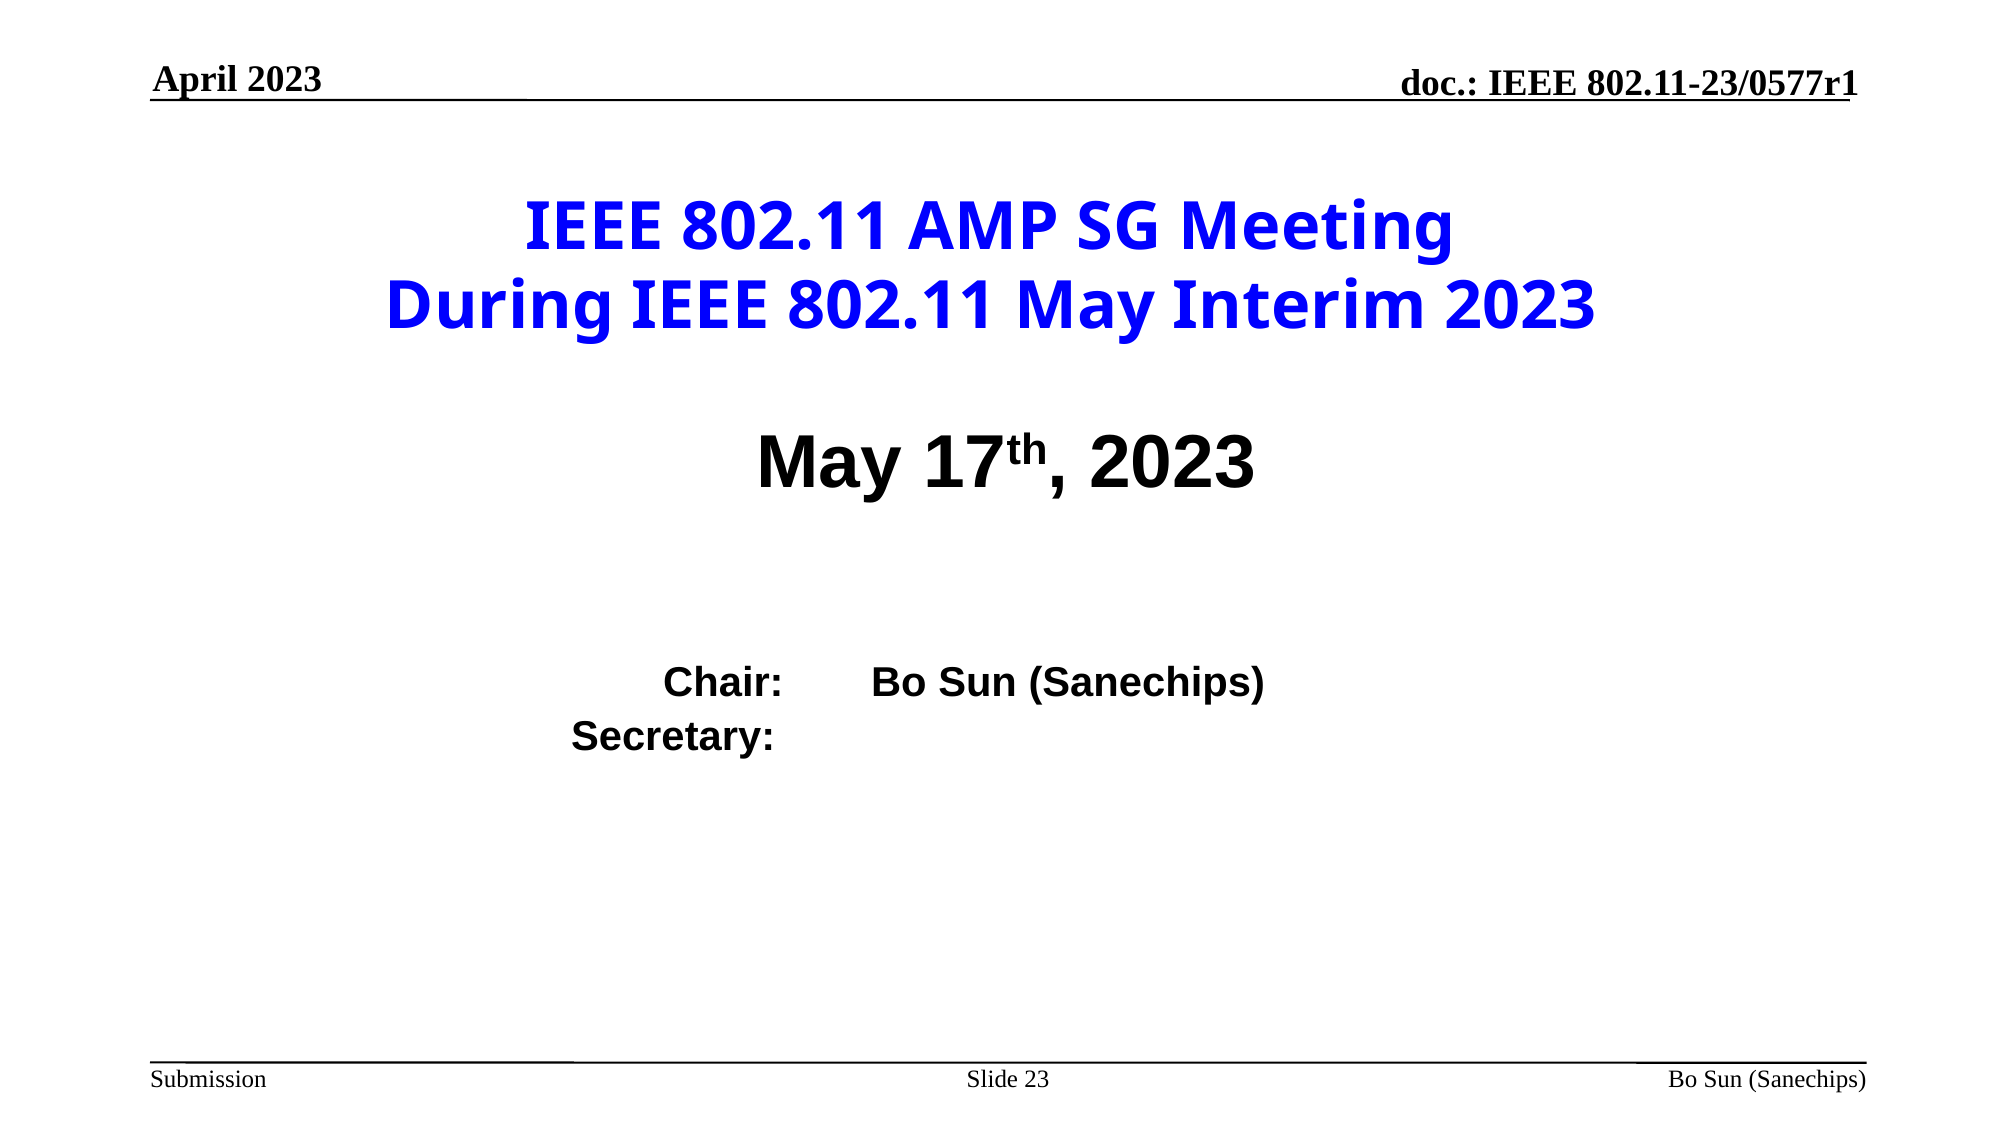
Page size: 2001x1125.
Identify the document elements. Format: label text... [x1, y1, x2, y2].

slide_number Slide 23 [949, 1061, 1067, 1123]
text_box May 17th, 2023 Chair: Bo Sun (Sanechips) Secretary: [200, 349, 1813, 1027]
footer Bo Sun (Sanechips) [1169, 1061, 1867, 1093]
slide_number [152, 54, 563, 100]
title IEEE 802.11 AMP SG Meeting During IEEE 802.11 May Interim 2023 [287, 112, 1695, 349]
